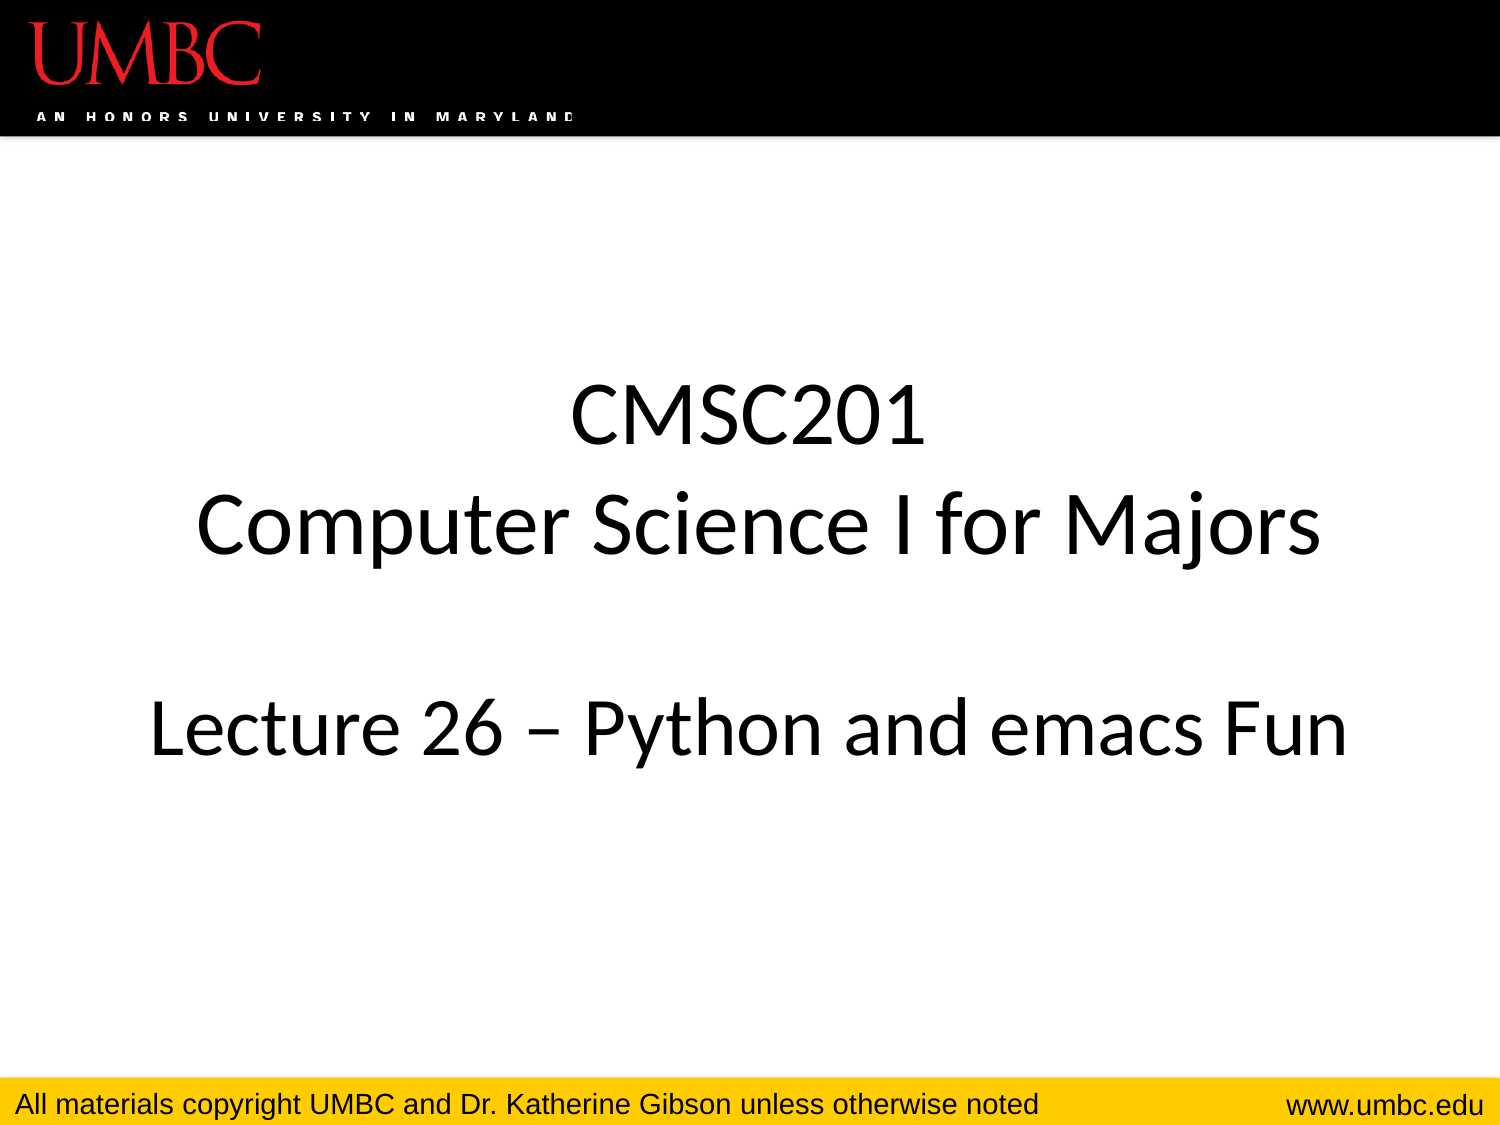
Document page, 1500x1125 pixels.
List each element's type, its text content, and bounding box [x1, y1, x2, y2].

title CMSC201 Computer Science I for Majors Lecture 26 – Python and emacs Fun [112, 441, 1388, 683]
